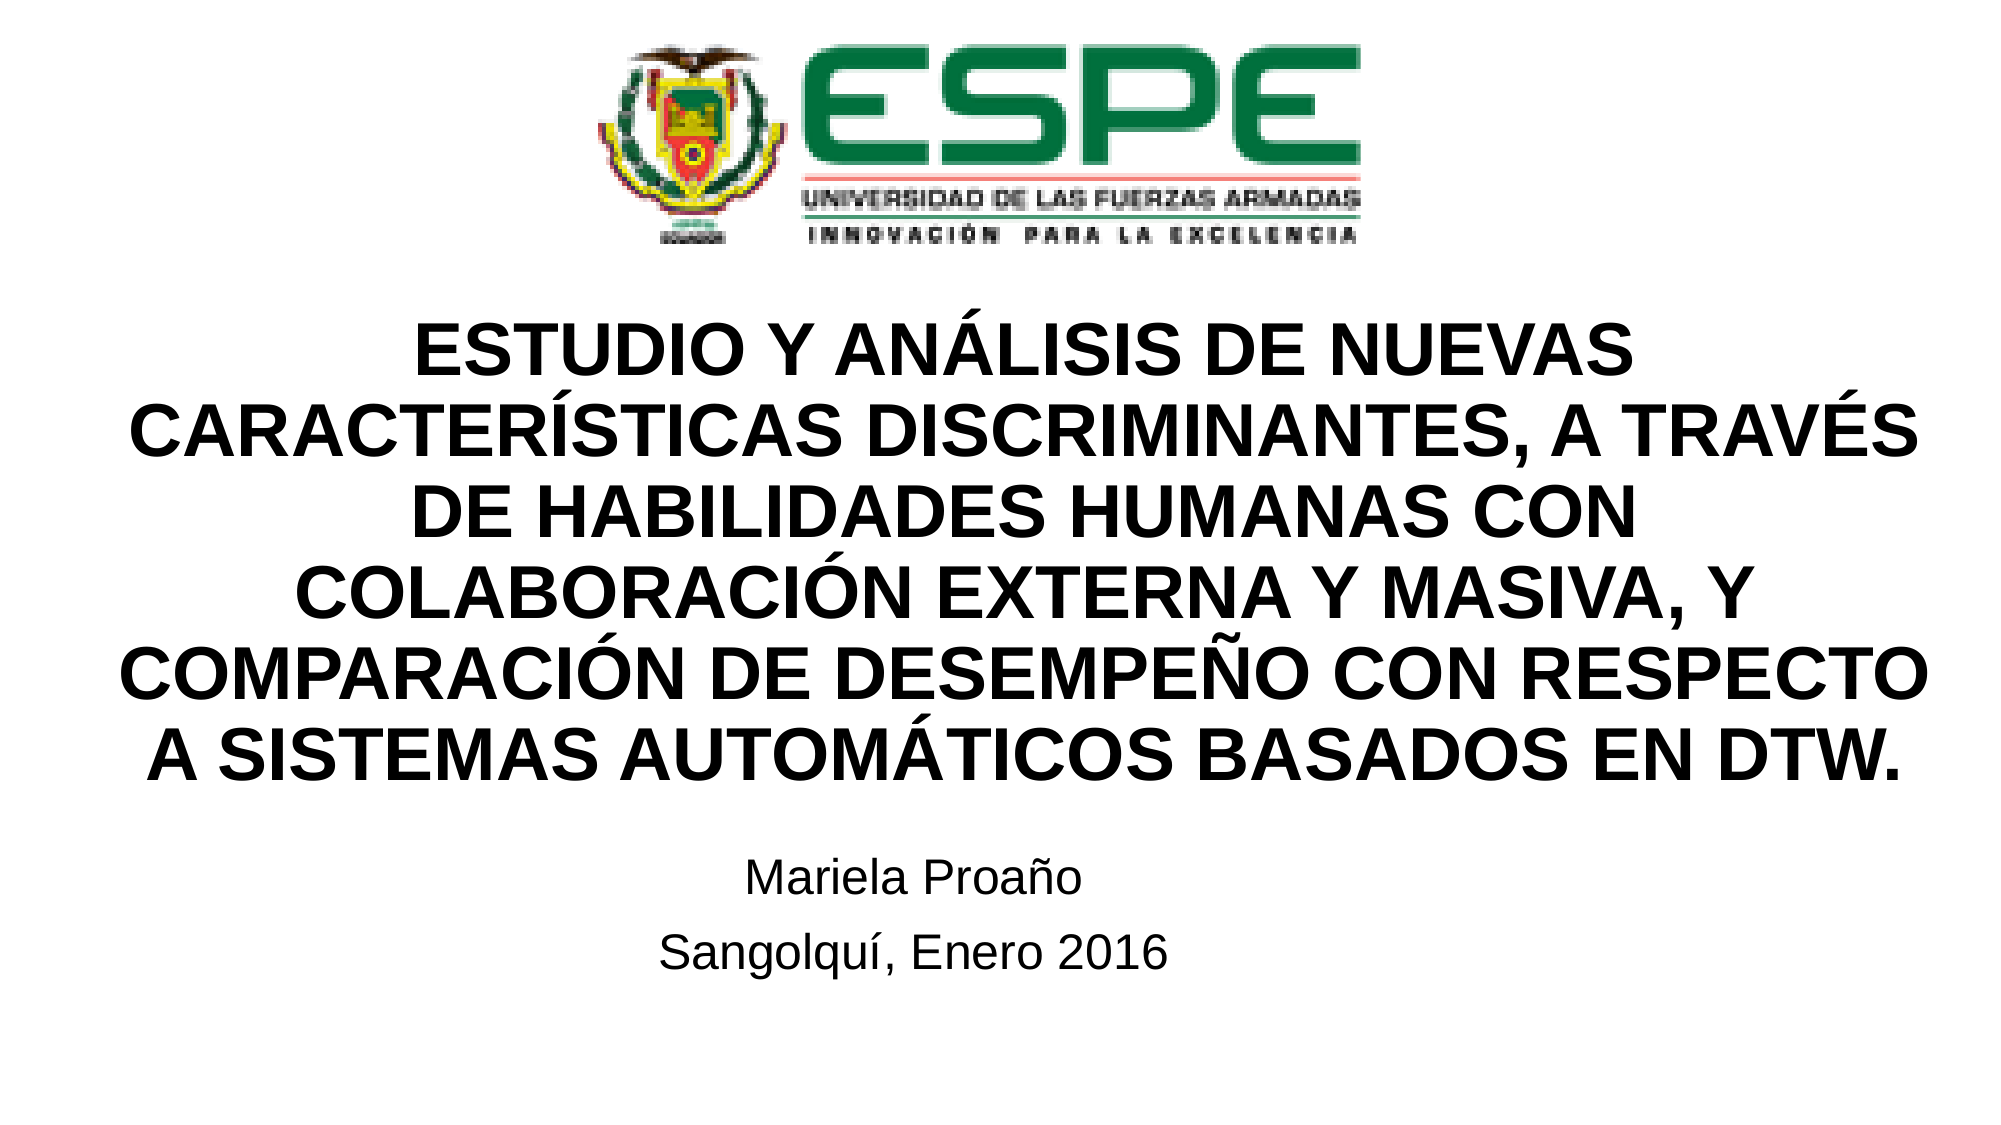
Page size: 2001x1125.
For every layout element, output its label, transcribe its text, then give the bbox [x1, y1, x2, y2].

subtitle Mariela Proaño Sangolquí, Enero 2016 [163, 844, 1664, 976]
title ESTUDIO Y ANÁLISIS DE NUEVAS CARACTERÍSTICAS DISCRIMINANTES, A TRAVÉS DE HABILIDADES HUMANAS CON COLABORACIÓN EXTERNA Y MASIVA, Y COMPARACIÓN DE DESEMPEÑO CON RESPECTO A SISTEMAS AUTOMÁTICOS BASADOS EN DTW. [96, 317, 1954, 805]
picture [597, 31, 1361, 279]
